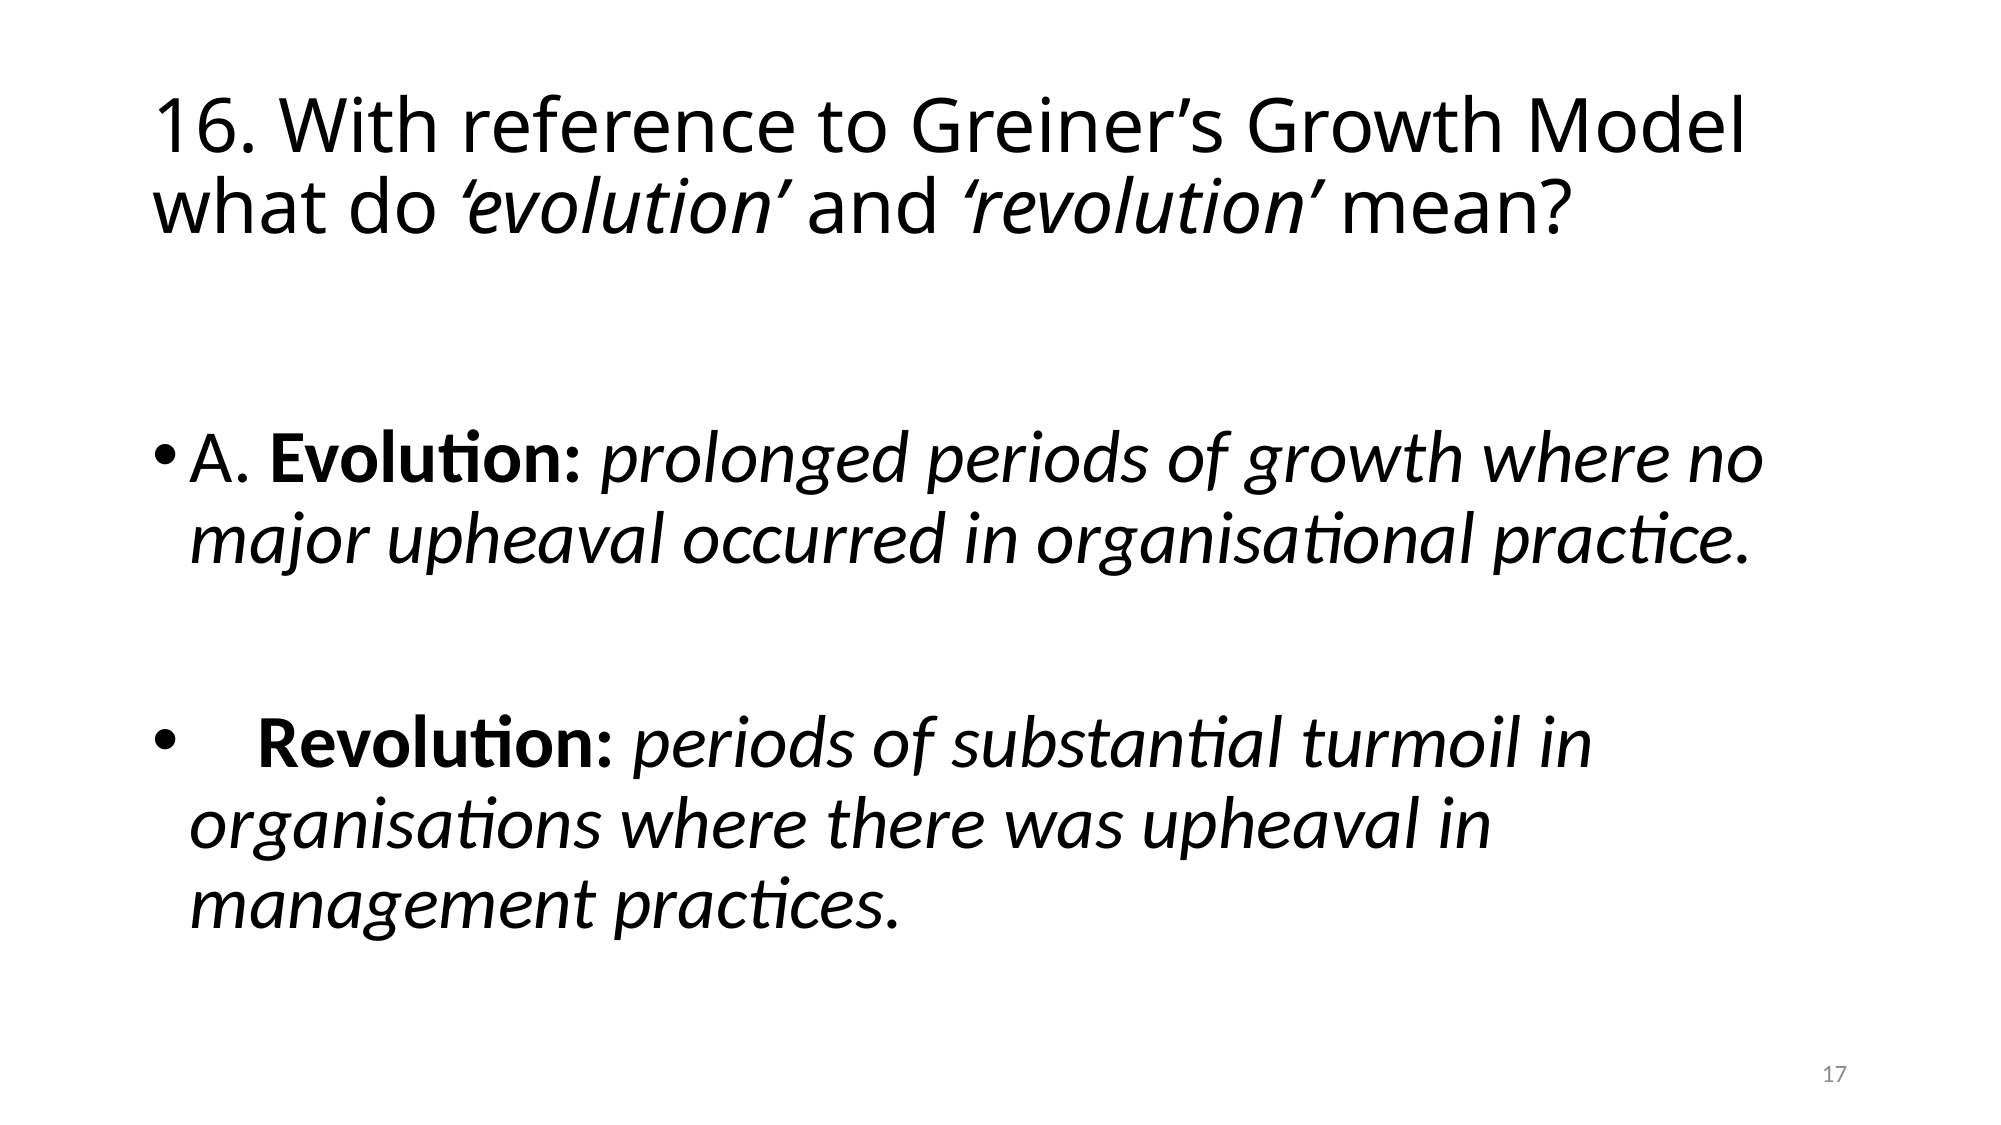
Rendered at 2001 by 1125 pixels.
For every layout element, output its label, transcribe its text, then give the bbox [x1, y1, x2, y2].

slide_number 17 [1412, 1042, 1863, 1103]
list A. Evolution: prolonged periods of growth where no major upheaval occurred in organisational practice. Revolution: periods of substantial turmoil in organisations where there was upheaval in management practices. [137, 299, 1863, 1014]
title 16. With reference to Greiner’s Growth Model what do ‘evolution’ and ‘revolution’ mean? [137, 59, 1863, 278]
